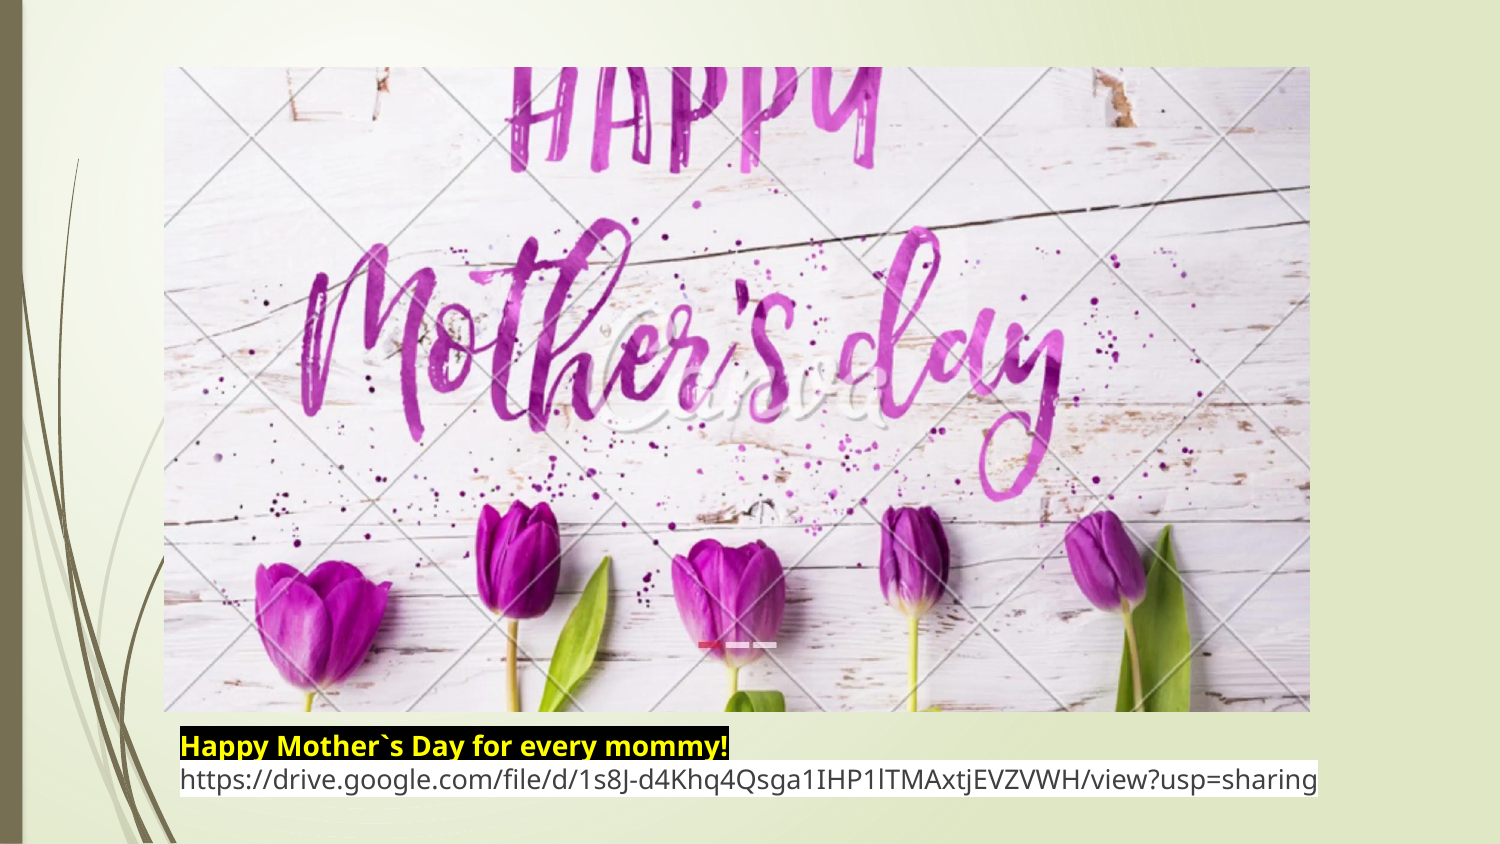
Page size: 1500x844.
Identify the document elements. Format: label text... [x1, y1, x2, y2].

picture [164, 67, 1310, 712]
list Happy Mother`s Day for every mommy! https://drive.google.com/file/d/1s8J-d4Khq4Qsga1IHP1lTMAxtjEVZVWH/view?usp=sharing [164, 711, 1373, 812]
